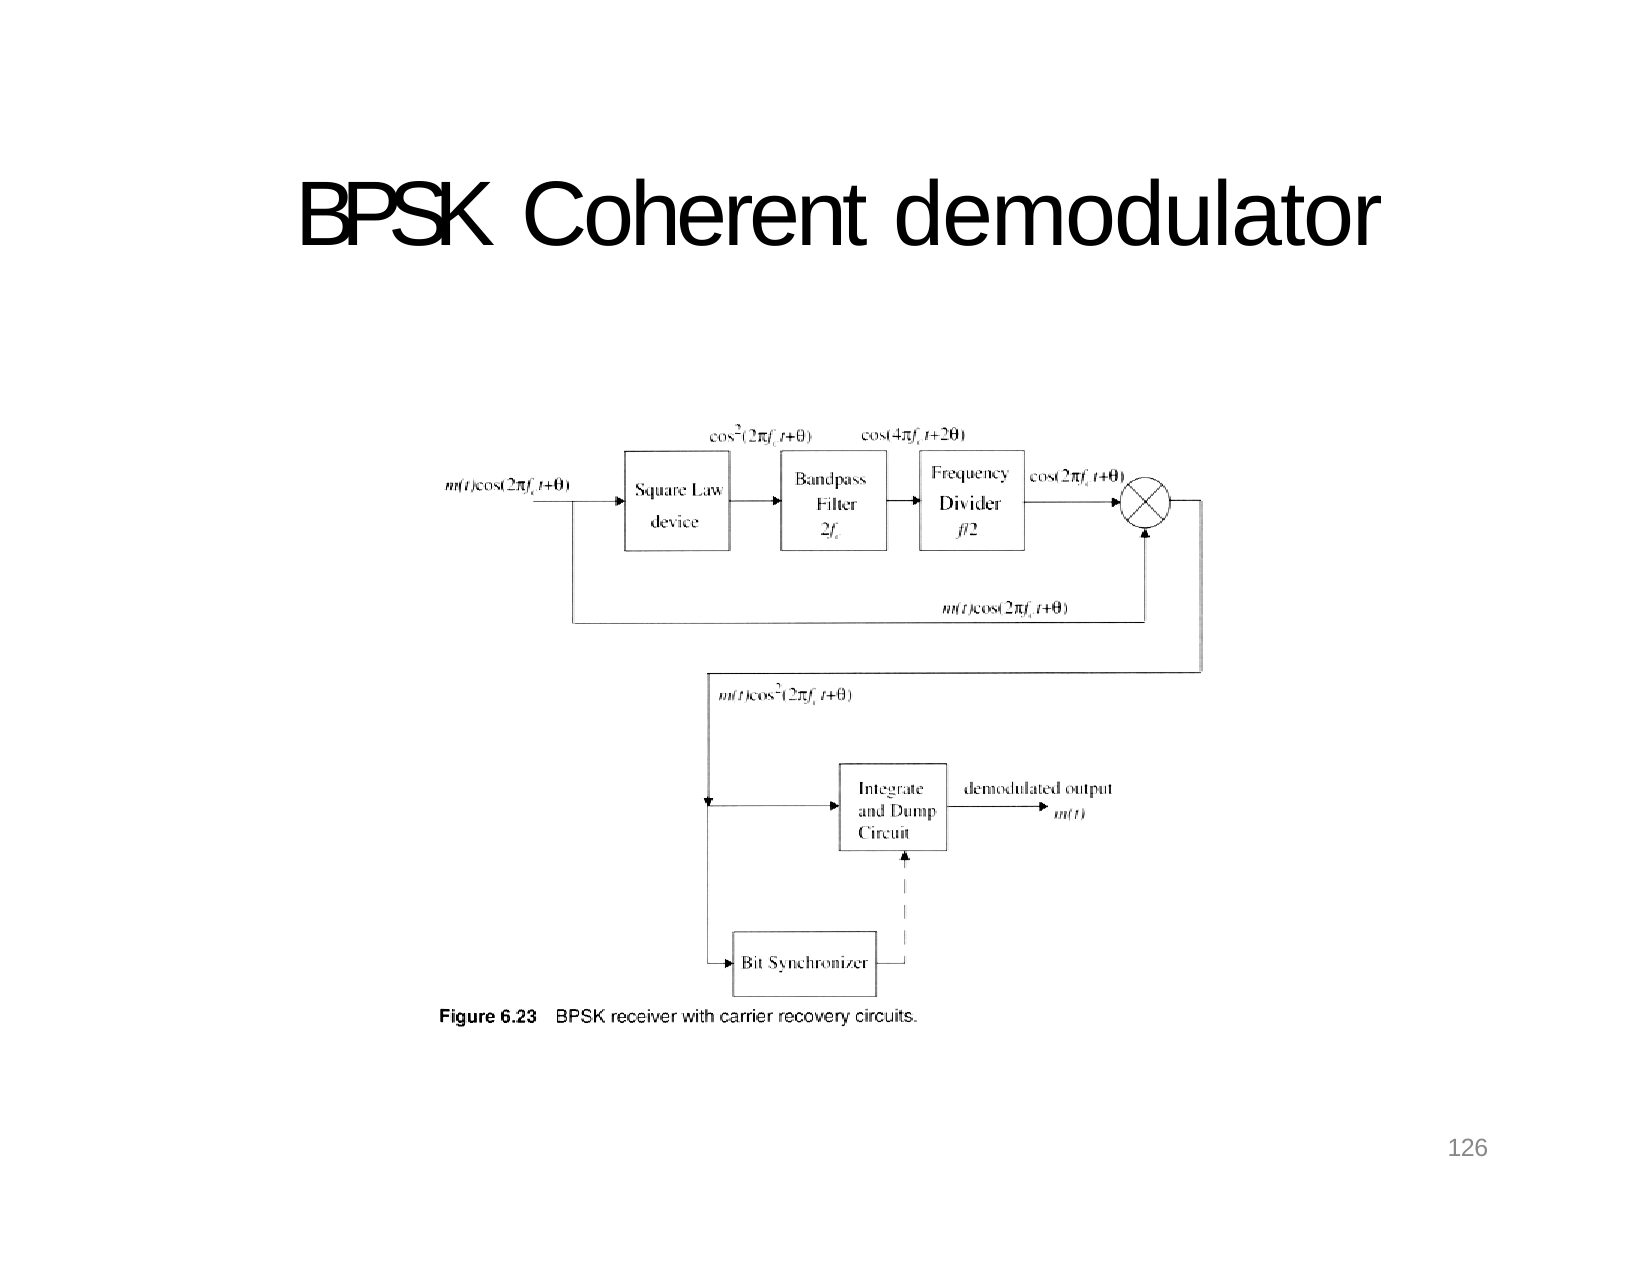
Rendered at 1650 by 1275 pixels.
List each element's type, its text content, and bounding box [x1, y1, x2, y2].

picture [440, 423, 1203, 1027]
slide_number 126 [1441, 1120, 1494, 1275]
title BPSK Coherent demodulator [162, 119, 1488, 367]
